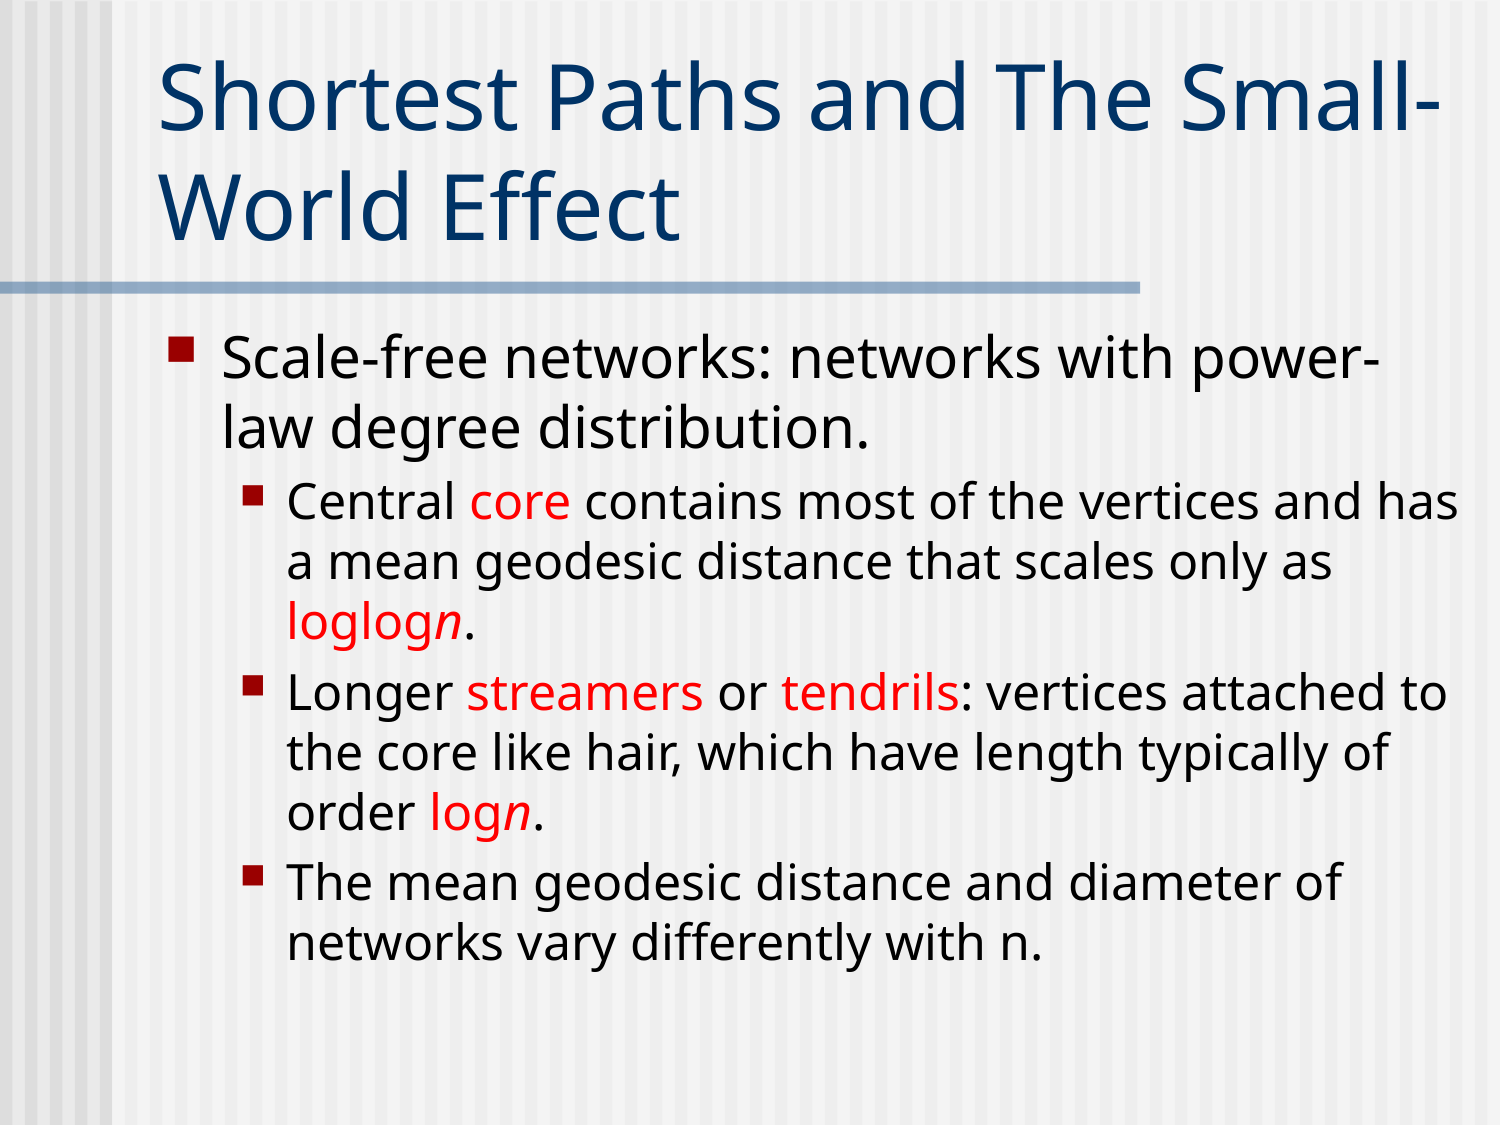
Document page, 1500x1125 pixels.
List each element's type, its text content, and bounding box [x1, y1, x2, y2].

title Shortest Paths and The Small-World Effect [142, 31, 1483, 267]
list Scale-free networks: networks with power-law degree distribution. Central core contains most of the vertices and has a mean geodesic distance that scales only as loglogn. Longer streamers or tendrils: vertices attached to the core like hair, which have length typically of order logn. The mean geodesic distance and diameter of networks vary differently with n. [149, 312, 1481, 1001]
